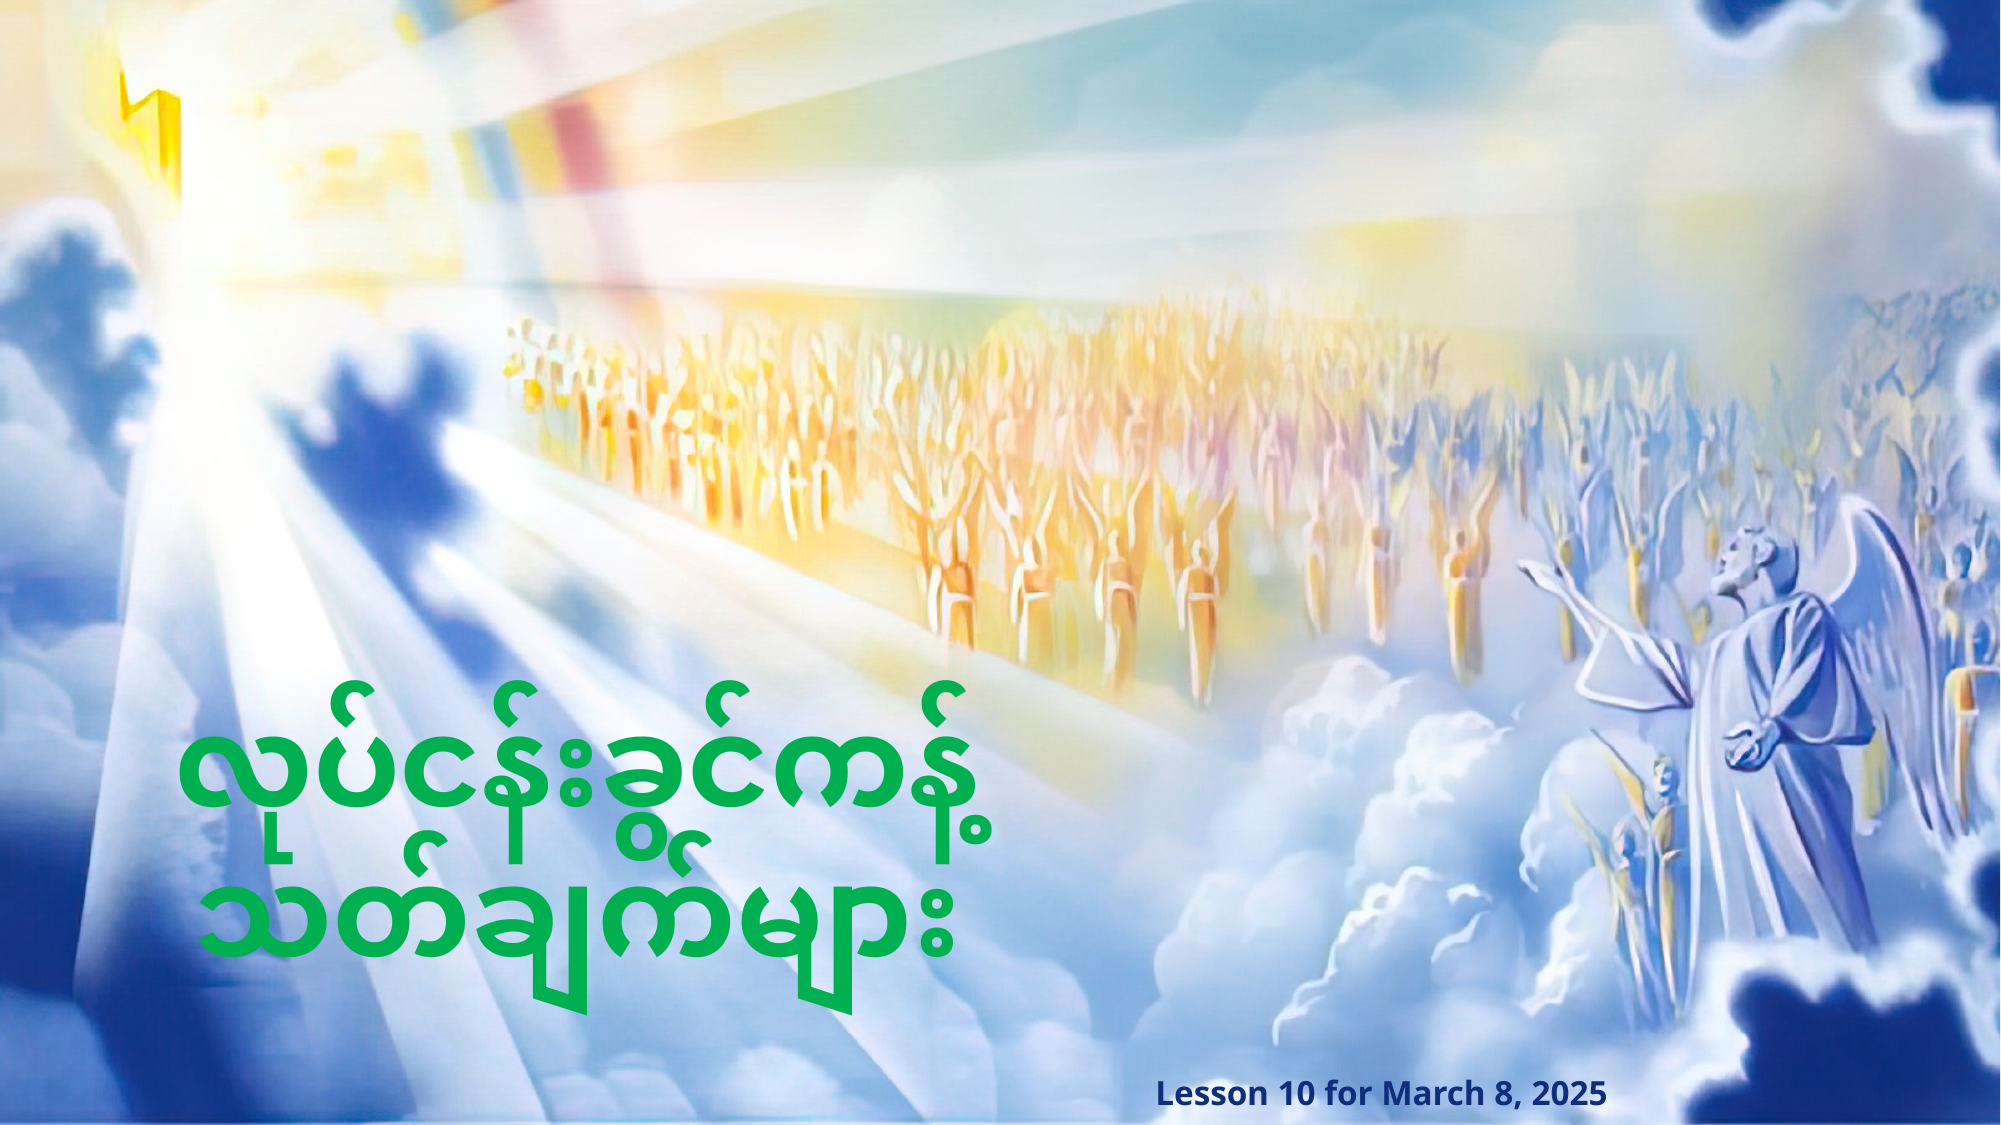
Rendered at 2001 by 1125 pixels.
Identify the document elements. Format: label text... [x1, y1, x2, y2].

text_box Lesson 10 for March 8, 2025 [1140, 1064, 1623, 1120]
text_box လုပ်ငန်းခွင်ကန့် သတ်ချက်များ [100, 673, 1055, 989]
picture [0, 0, 2001, 1125]
